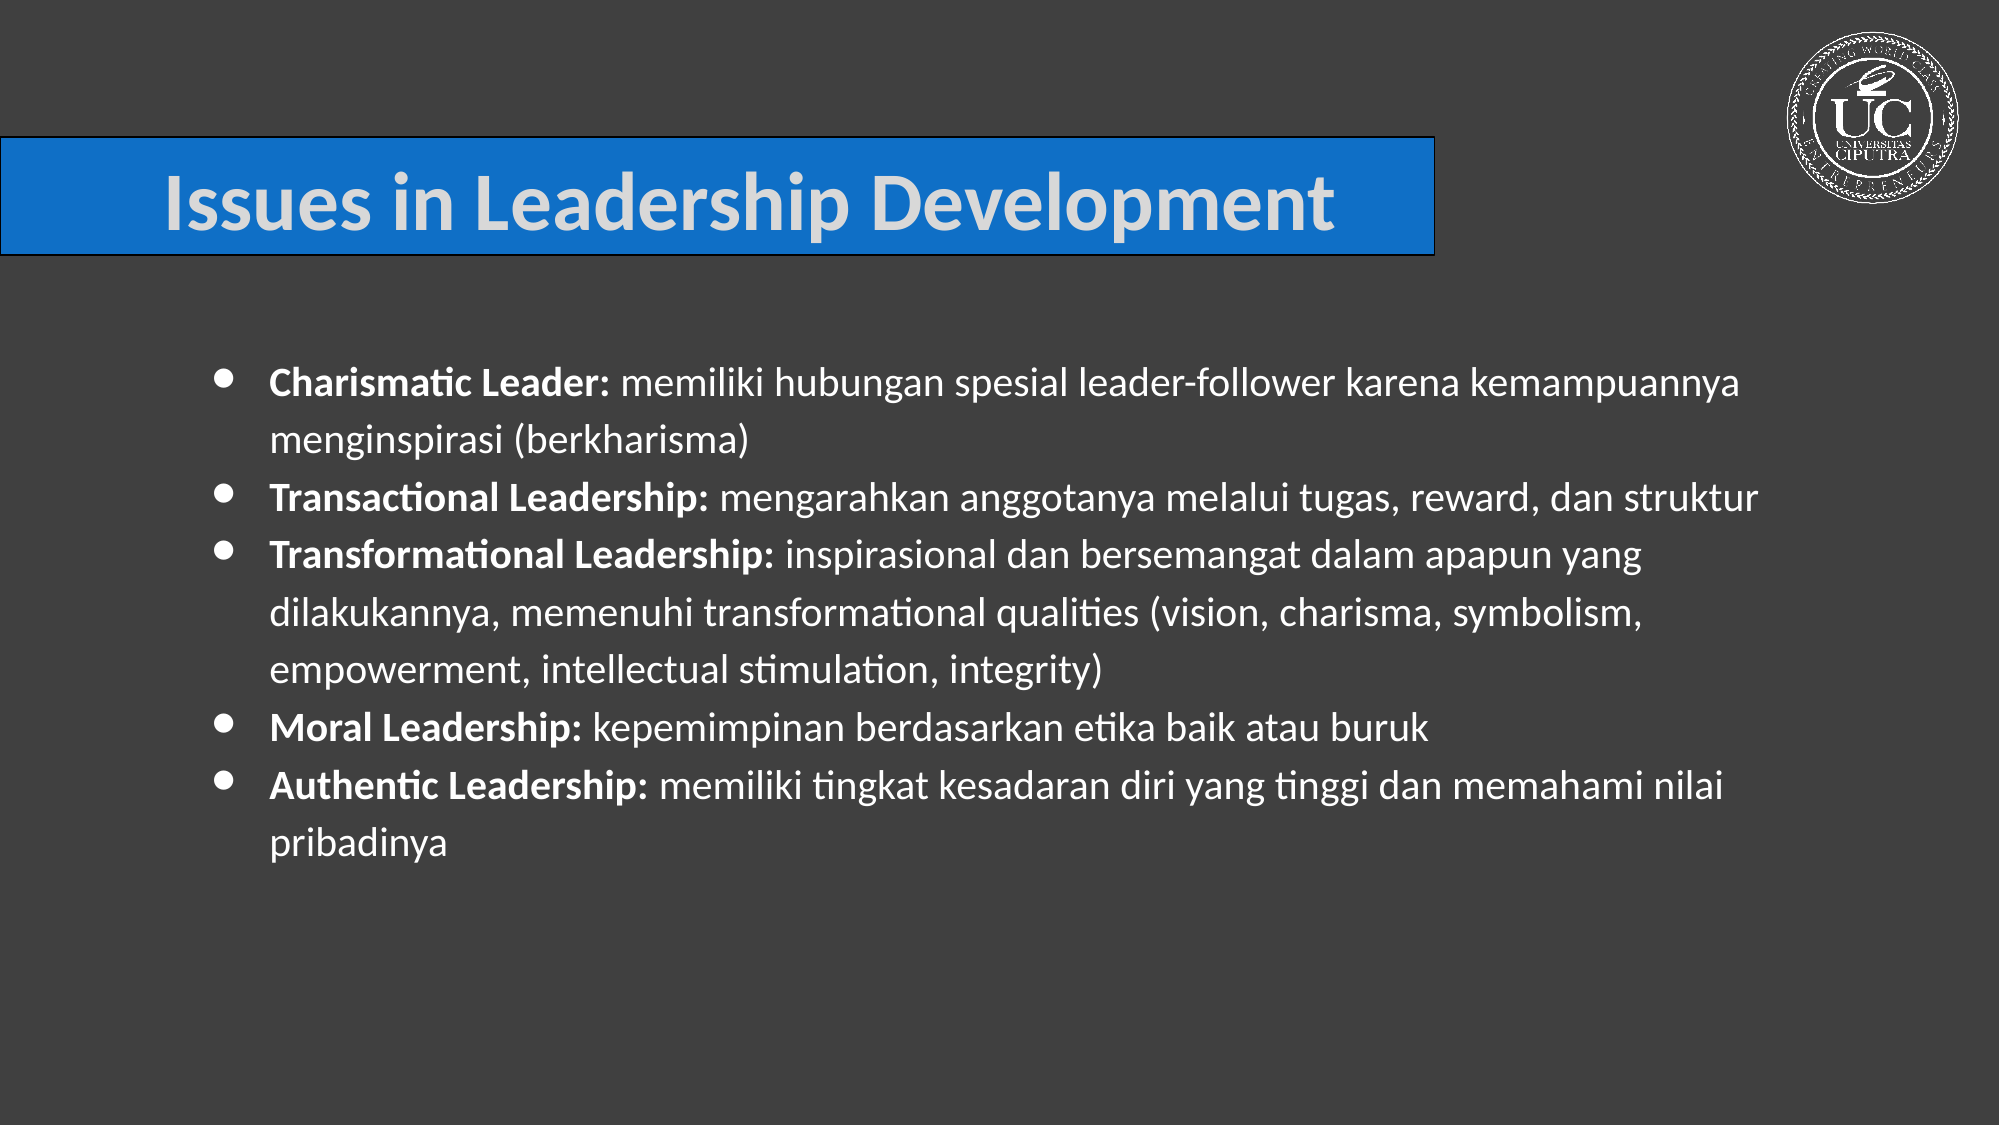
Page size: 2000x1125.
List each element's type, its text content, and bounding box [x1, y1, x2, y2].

picture [1782, 27, 1963, 208]
text_box Issues in Leadership Development [144, 137, 1737, 296]
text_box Charismatic Leader: memiliki hubungan spesial leader-follower karena kemampuannya menginspirasi (berkharisma) Transactional Leadership: mengarahkan anggotanya melalui tugas, reward, dan struktur Transformational Leadership: inspirasional dan bersemangat dalam apapun yang dilakukannya, memenuhi transformational qualities (vision, charisma, symbolism, empowerment, intellectual stimulation, integrity) Moral Leadership: kepemimpinan berdasarkan etika baik atau buruk Authentic Leadership: memiliki tingkat kesadaran diri yang tinggi dan memahami nilai pribadinya [179, 332, 1878, 880]
text_box [0, 137, 144, 256]
